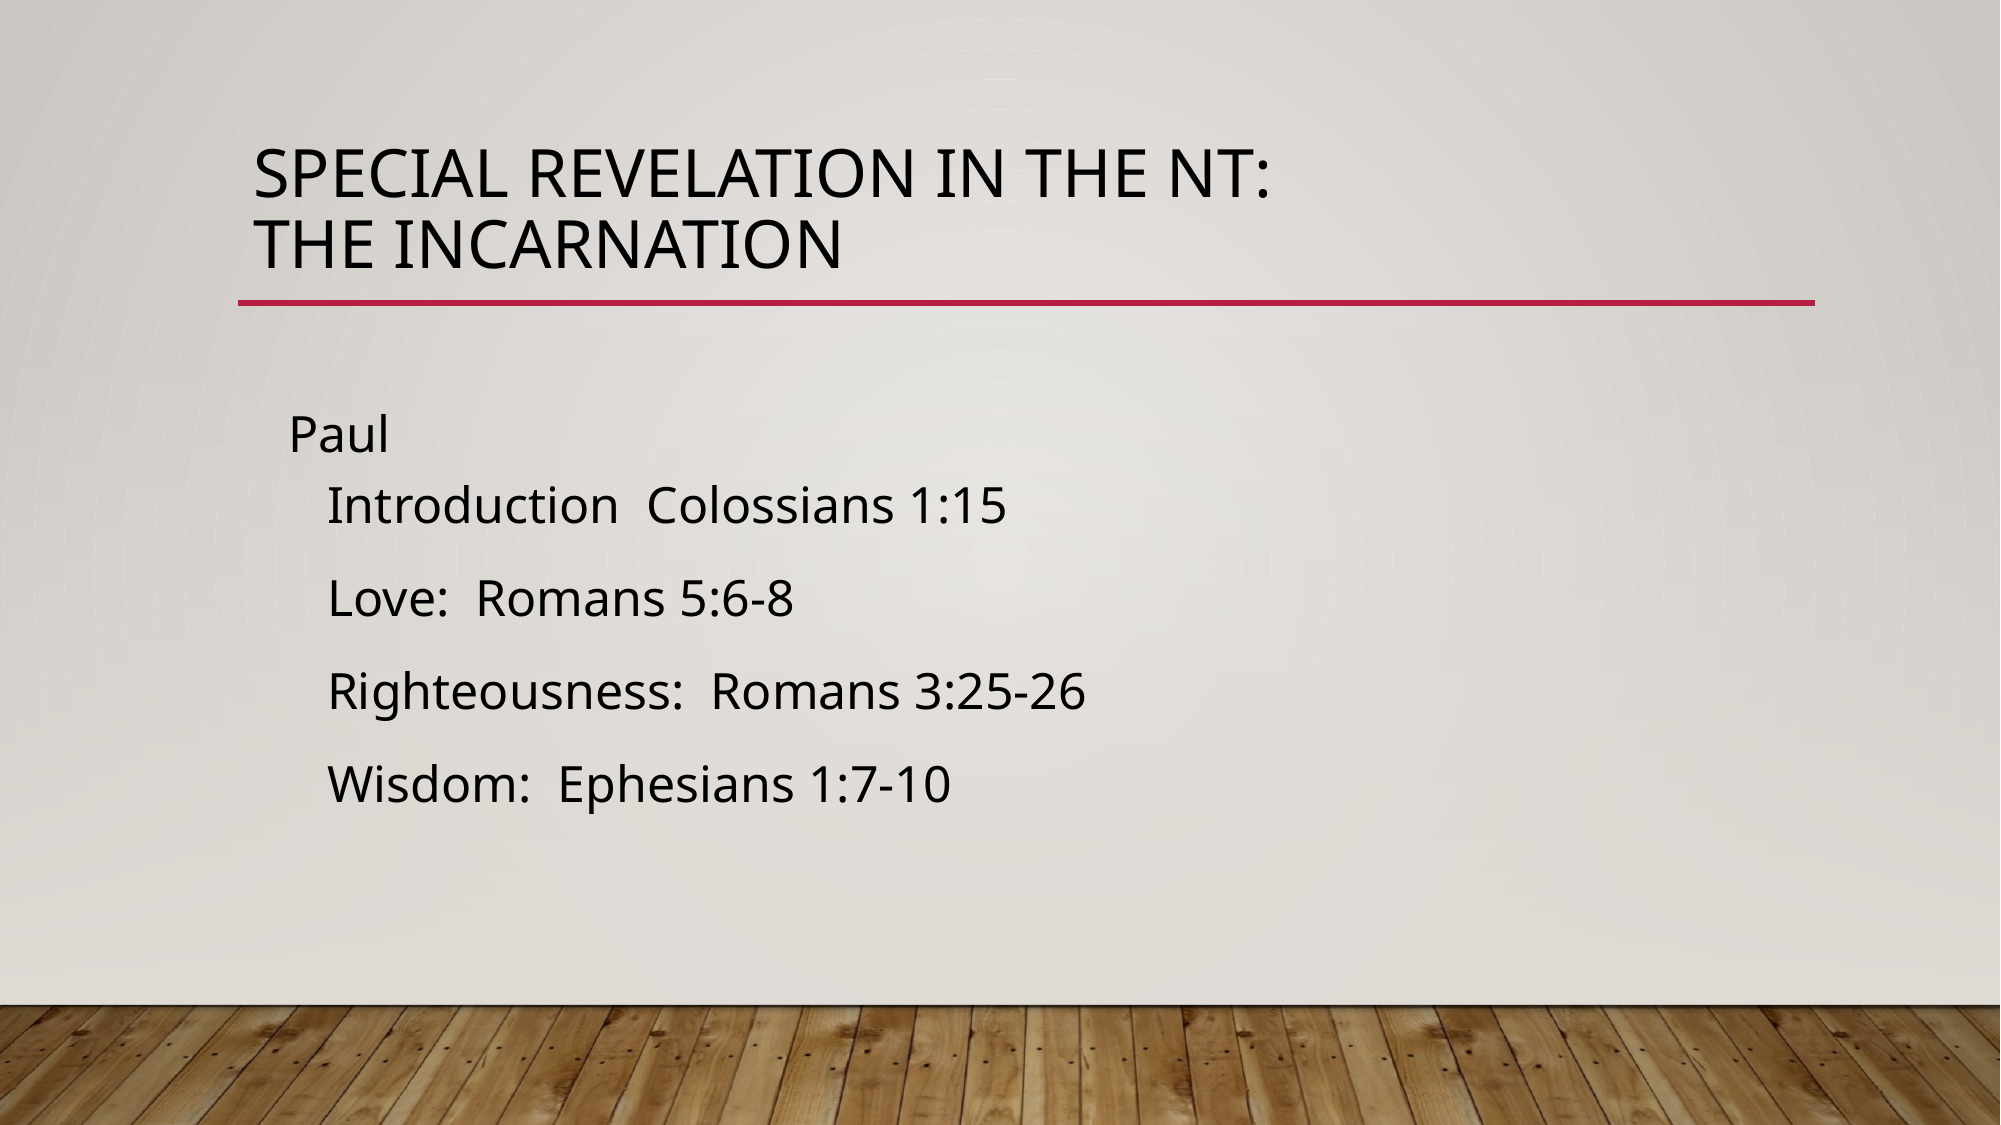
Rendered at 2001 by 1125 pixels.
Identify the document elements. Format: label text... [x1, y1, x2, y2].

picture [0, 1005, 2000, 1125]
title Special Revelation in the NT: The Incarnation [238, 131, 1814, 305]
list Paul Introduction Colossians 1:15 Love: Romans 5:6-8 Righteousness: Romans 3:25-26 Wisdom: Ephesians 1:7-10 [273, 382, 1849, 949]
